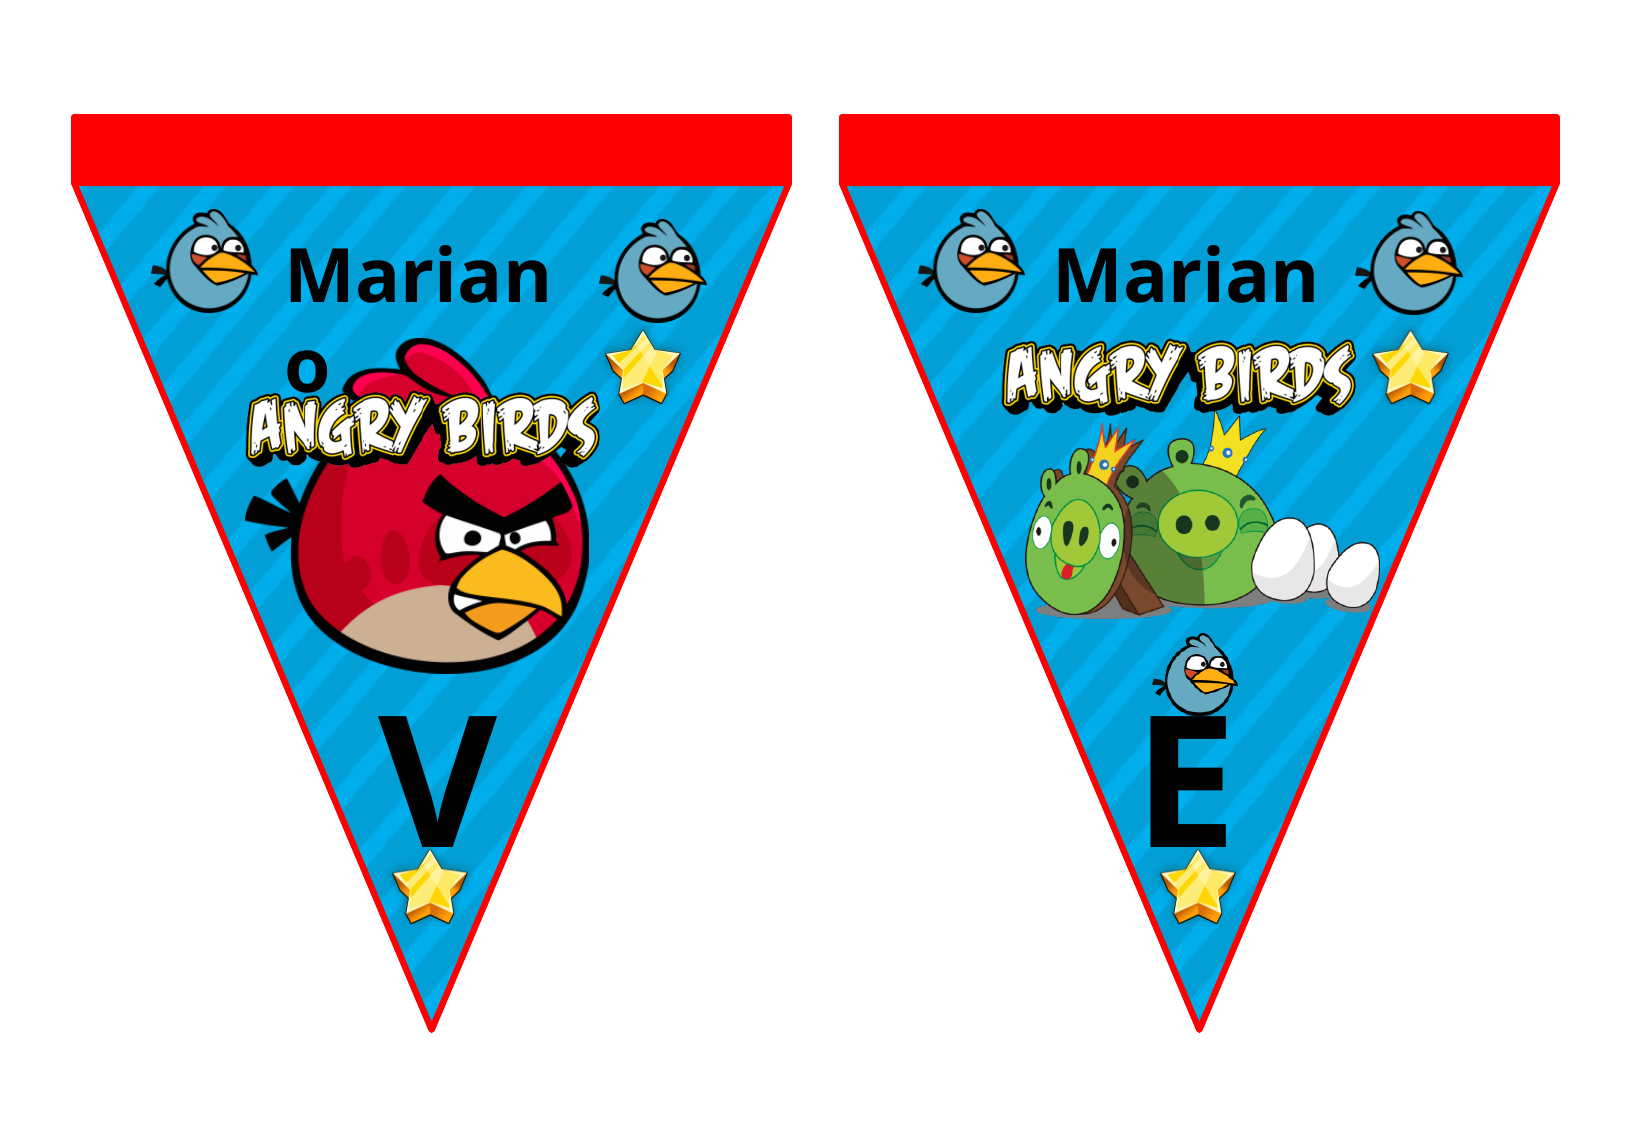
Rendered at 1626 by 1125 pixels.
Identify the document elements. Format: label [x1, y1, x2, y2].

text_box [73, 116, 790, 1031]
text_box [841, 116, 1558, 1031]
